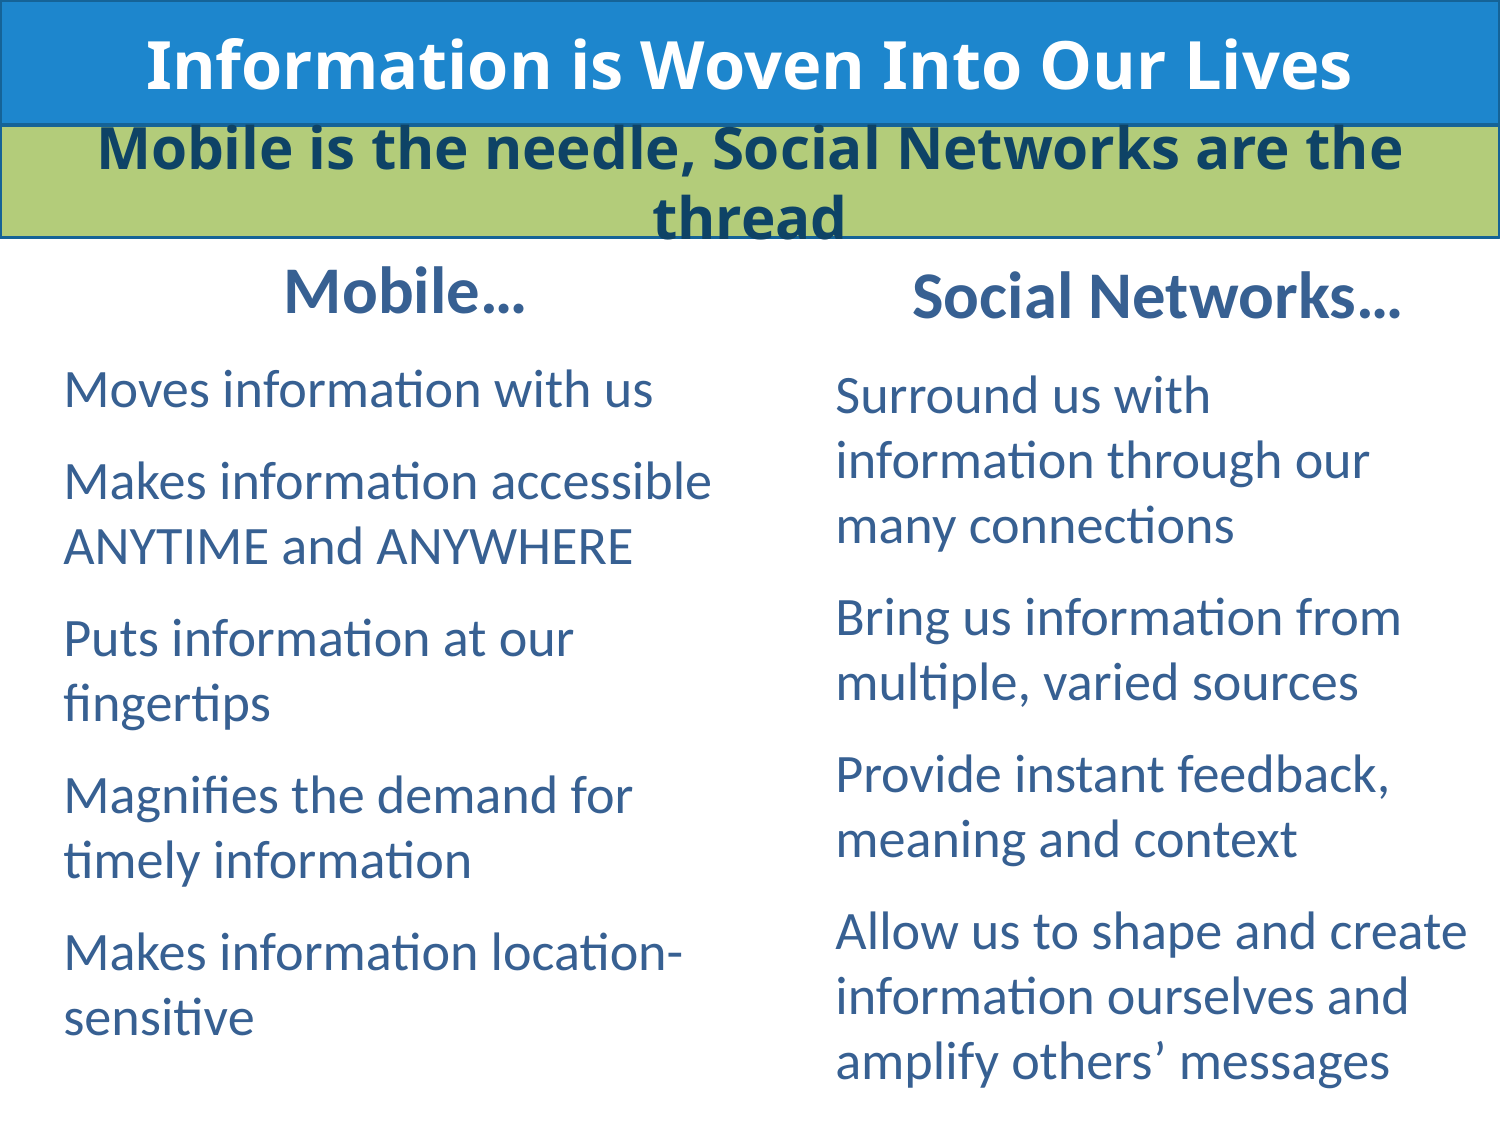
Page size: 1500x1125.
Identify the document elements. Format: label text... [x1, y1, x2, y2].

text_box Mobile… Moves information with us Makes information accessible ANYTIME and ANYWHERE Puts information at our fingertips Magnifies the demand for timely information Makes information location-sensitive [48, 239, 764, 1055]
text_box Information is Woven Into Our Lives [0, 0, 1500, 123]
text_box Social Networks… Surround us with information through our many connections Bring us information from multiple, varied sources Provide instant feedback, meaning and context Allow us to shape and create information ourselves and amplify others’ messages [820, 244, 1496, 1098]
text_box Mobile is the needle, Social Networks are the thread [0, 123, 1500, 239]
